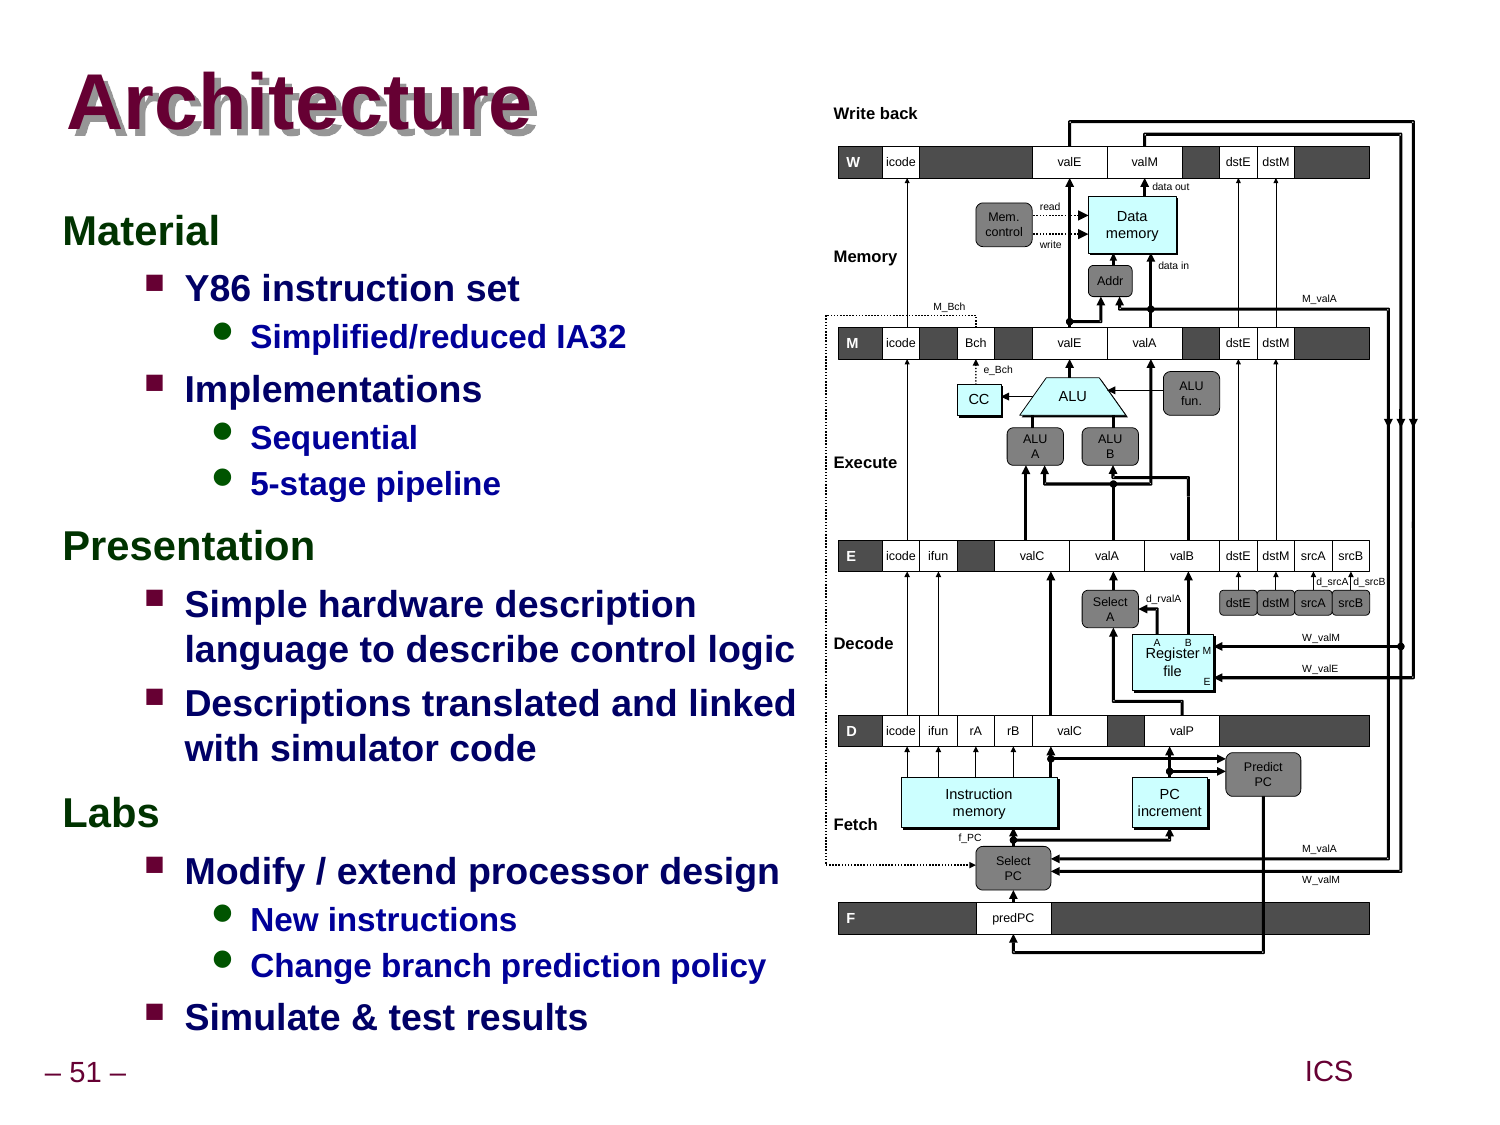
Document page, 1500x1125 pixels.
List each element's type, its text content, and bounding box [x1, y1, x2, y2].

title Architecture [66, 40, 1497, 169]
picture [824, 99, 1423, 956]
list Material Y86 instruction set Simplified/reduced IA32 Implementations Sequential 5-stage pipeline Presentation Simple hardware description language to describe control logic Descriptions translated and linked with simulator code Labs Modify / extend processor design New instructions Change branch prediction policy Simulate & test results [47, 199, 851, 1058]
